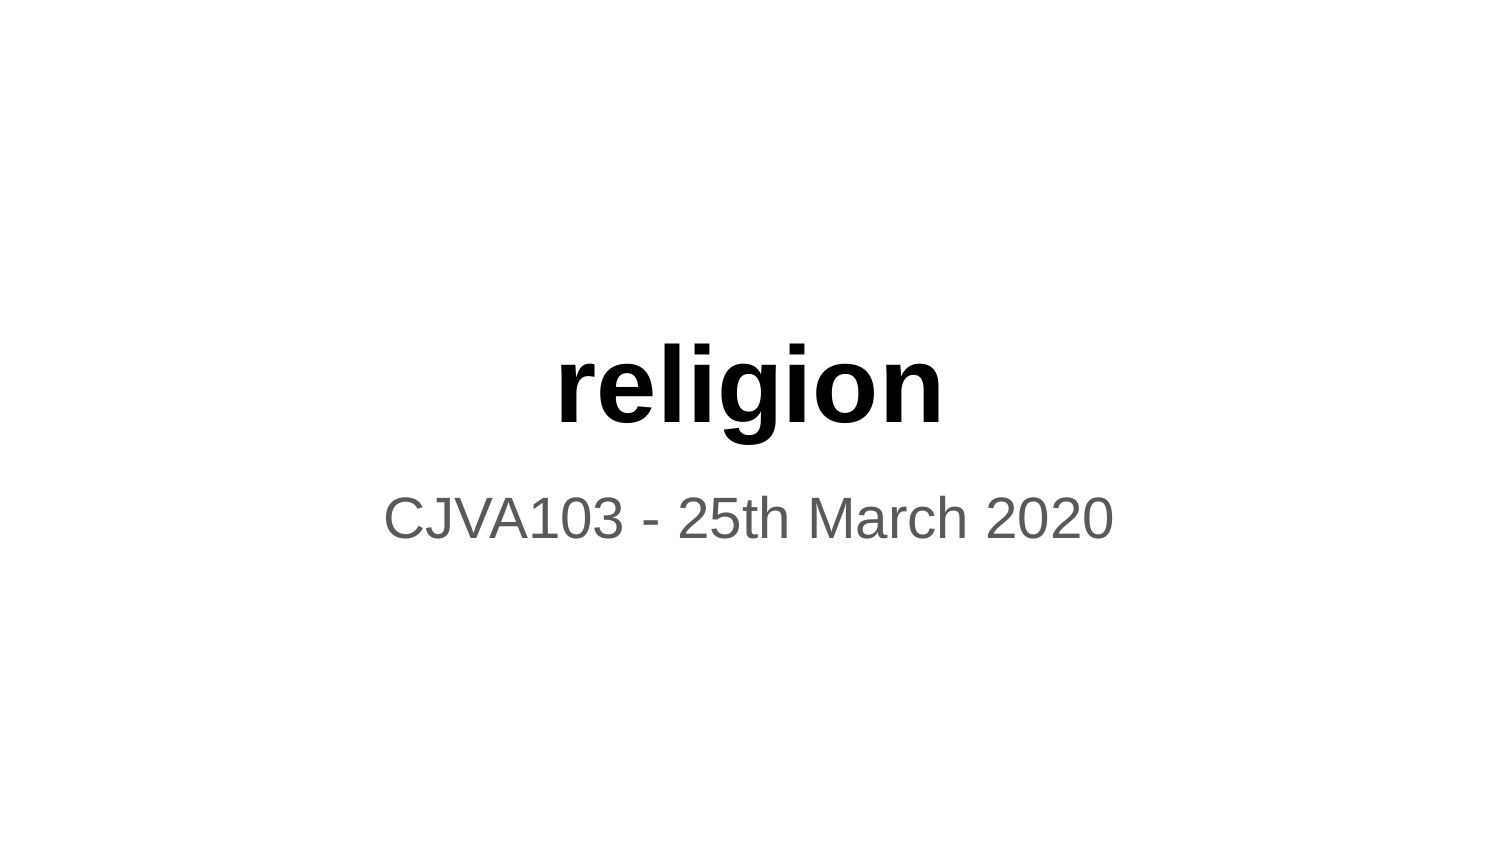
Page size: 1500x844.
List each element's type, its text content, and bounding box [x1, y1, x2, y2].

title religion [51, 122, 1449, 459]
subtitle CJVA103 - 25th March 2020 [51, 464, 1449, 595]
